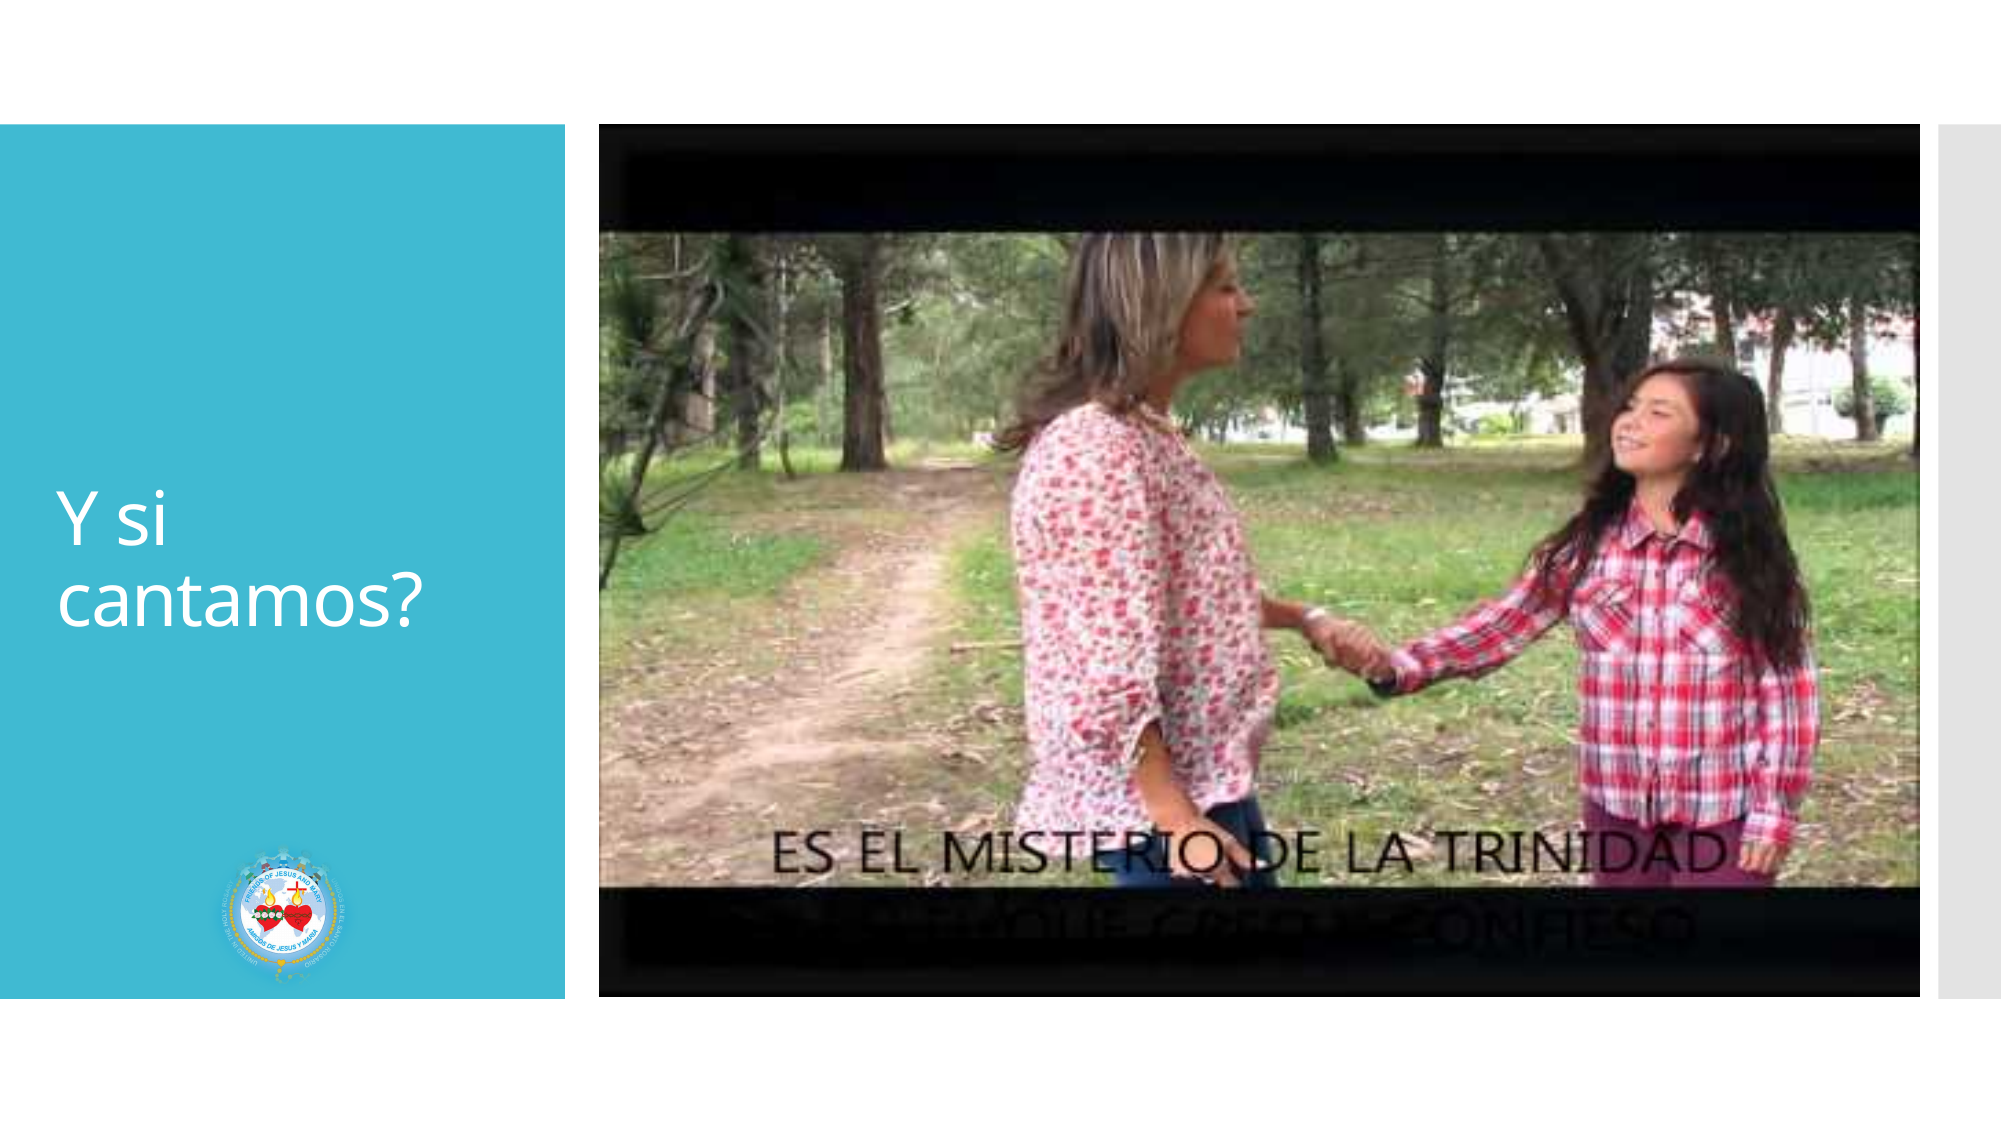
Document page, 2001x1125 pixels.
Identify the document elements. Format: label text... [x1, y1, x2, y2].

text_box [598, 122, 1921, 998]
picture [203, 836, 363, 996]
title Y si cantamos? [41, 184, 525, 940]
